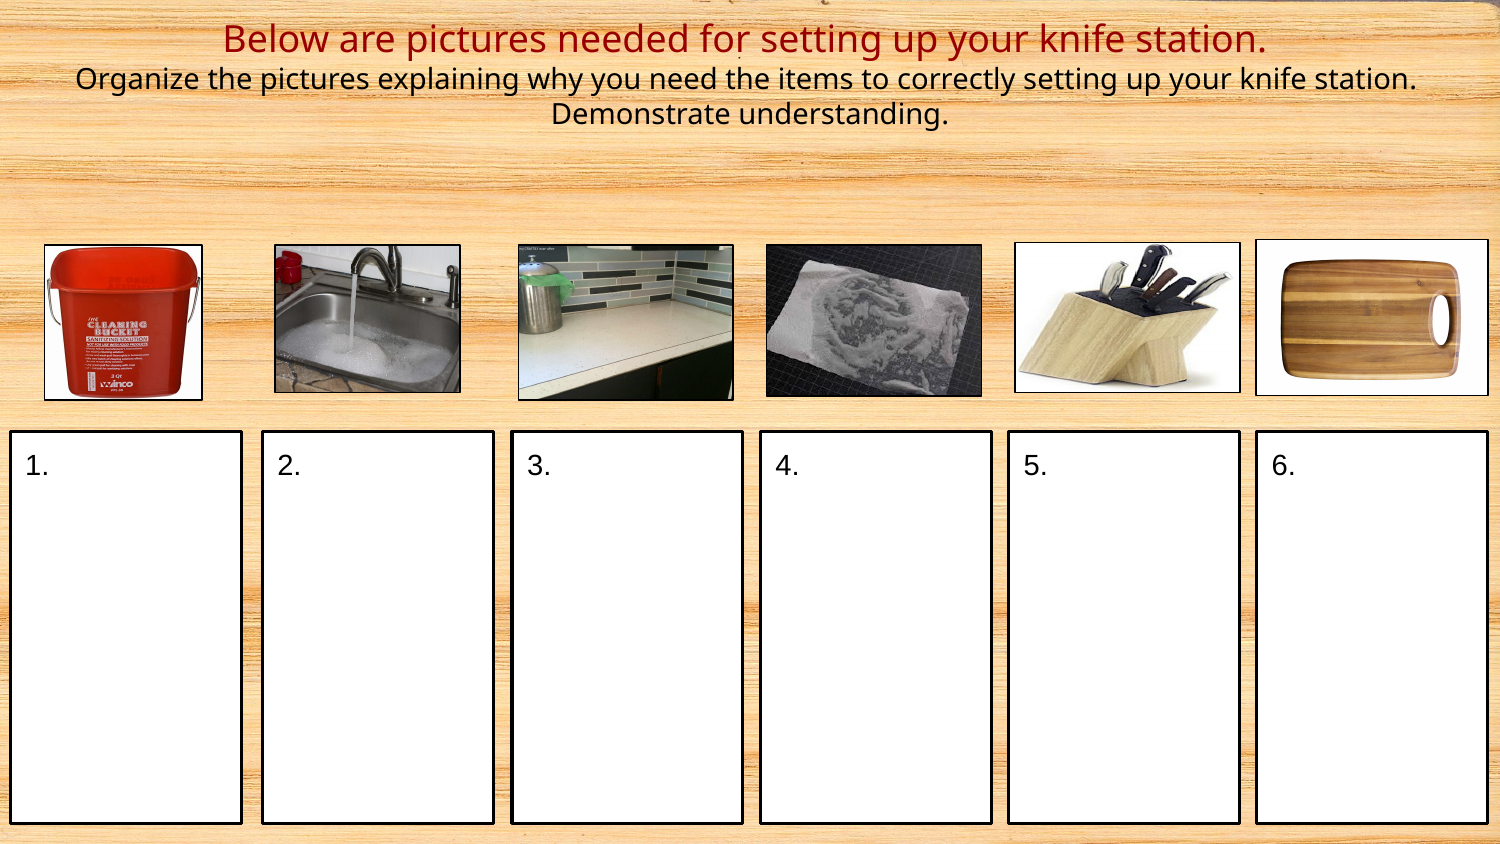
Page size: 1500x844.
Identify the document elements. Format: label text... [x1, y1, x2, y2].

text_box 3. [512, 431, 743, 824]
title Below are pictures needed for setting up your knife station. Organize the pictures explaining why you need the items to correctly setting up your knife station. Demonstrate understanding. [0, 0, 1500, 314]
text_box 6. [1256, 431, 1488, 824]
picture [1256, 240, 1488, 395]
picture [275, 245, 460, 392]
text_box 2. [262, 431, 494, 824]
picture [1015, 242, 1240, 392]
text_box 4. [760, 431, 992, 824]
picture [45, 245, 202, 400]
text_box 1. [10, 431, 242, 824]
picture [0, 245, 1500, 844]
text_box 5. [1008, 431, 1240, 824]
